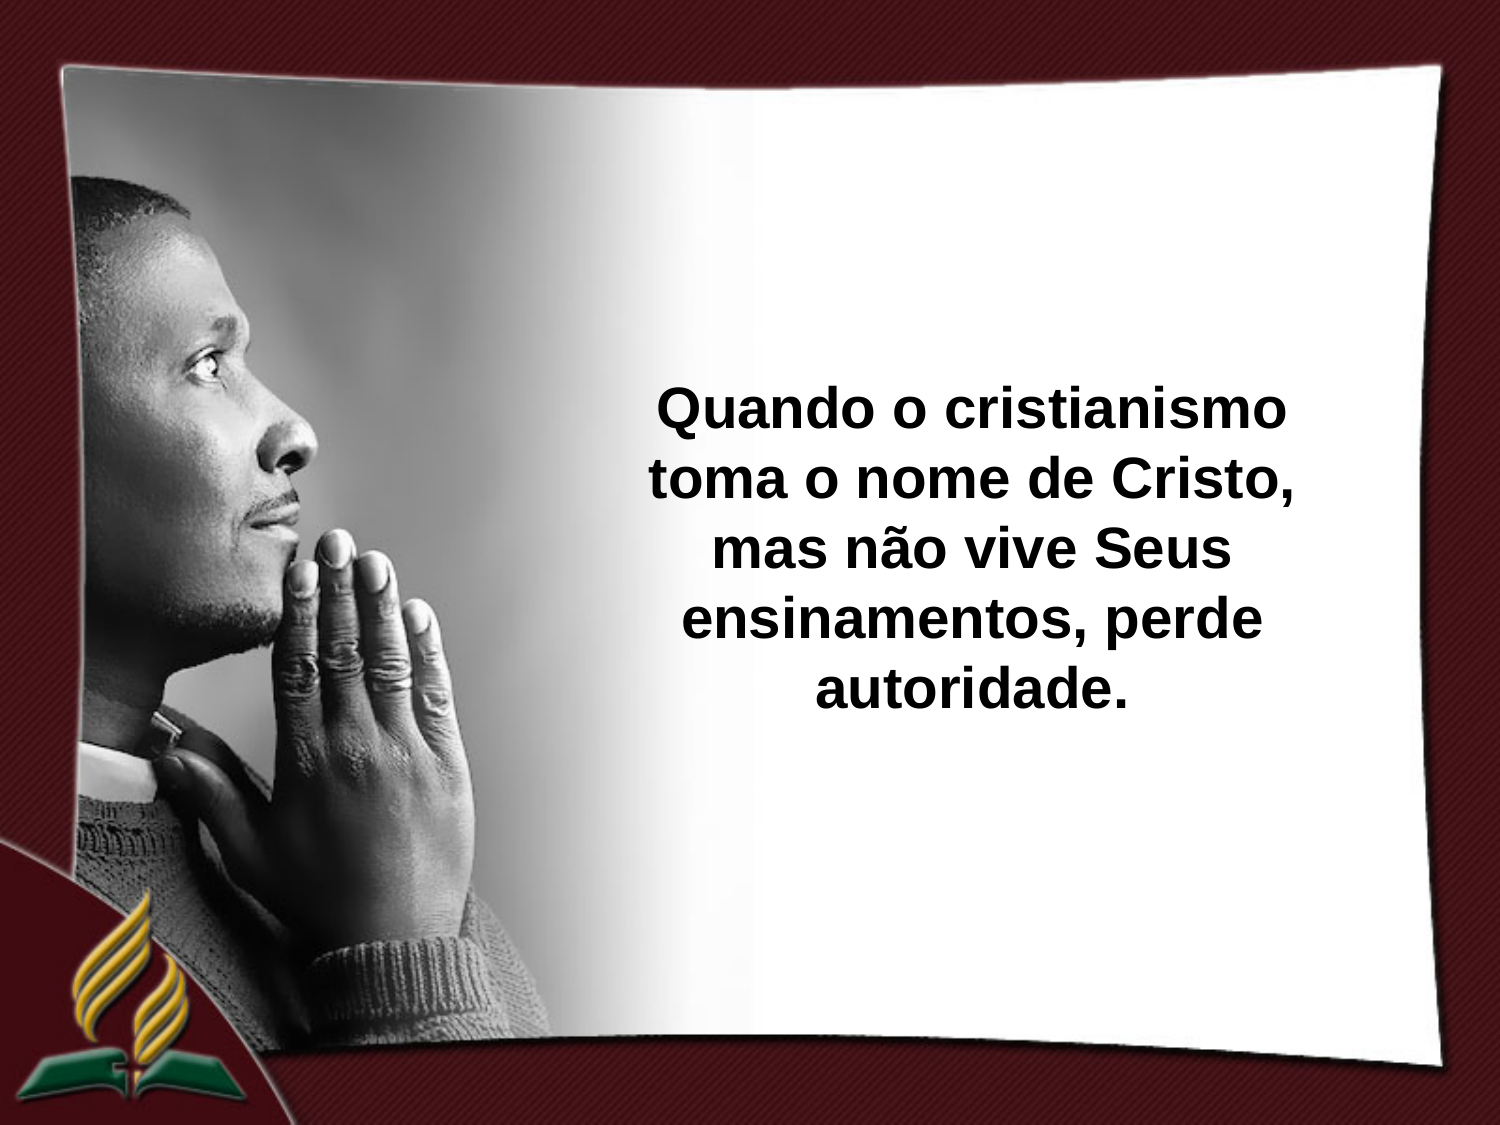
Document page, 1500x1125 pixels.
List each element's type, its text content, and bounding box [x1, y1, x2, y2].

text_box Quando o cristianismo toma o nome de Cristo, mas não vive Seus ensinamentos, perde autoridade. [597, 363, 1348, 728]
picture [0, 0, 1500, 1125]
